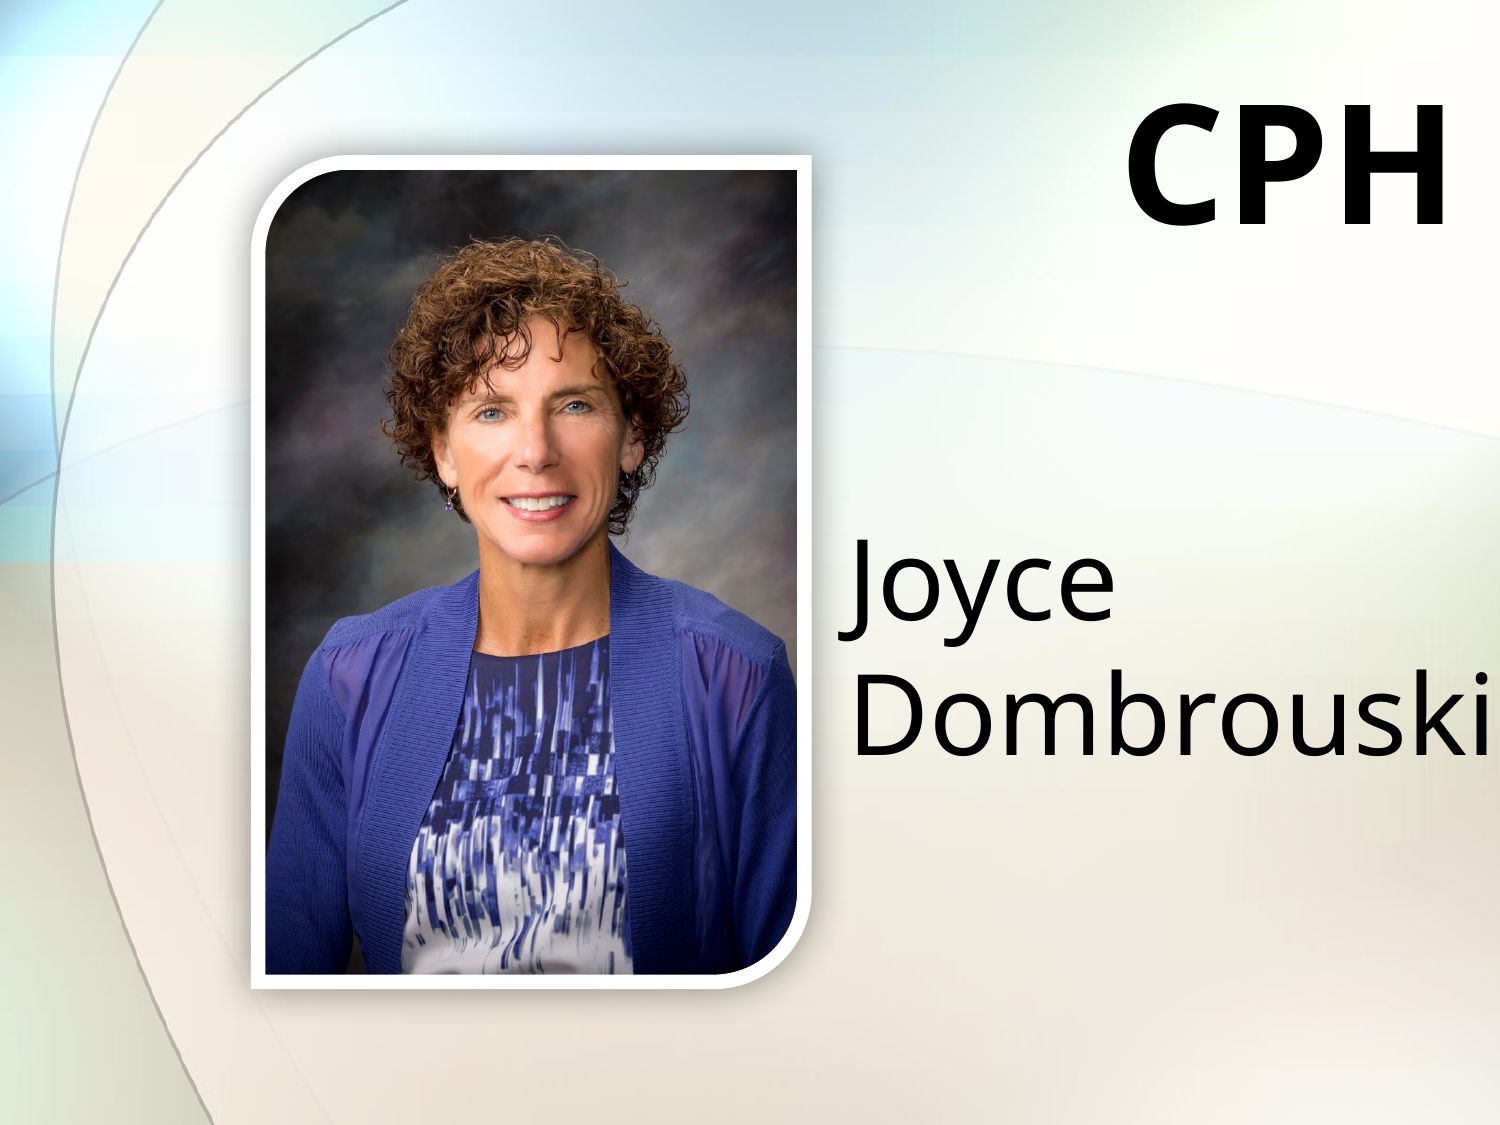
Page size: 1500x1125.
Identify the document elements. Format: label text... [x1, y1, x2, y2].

picture [0, 0, 1500, 1125]
text_box Joyce Dombrouski [832, 500, 1500, 786]
title CPH [999, 137, 1474, 288]
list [257, 162, 805, 983]
